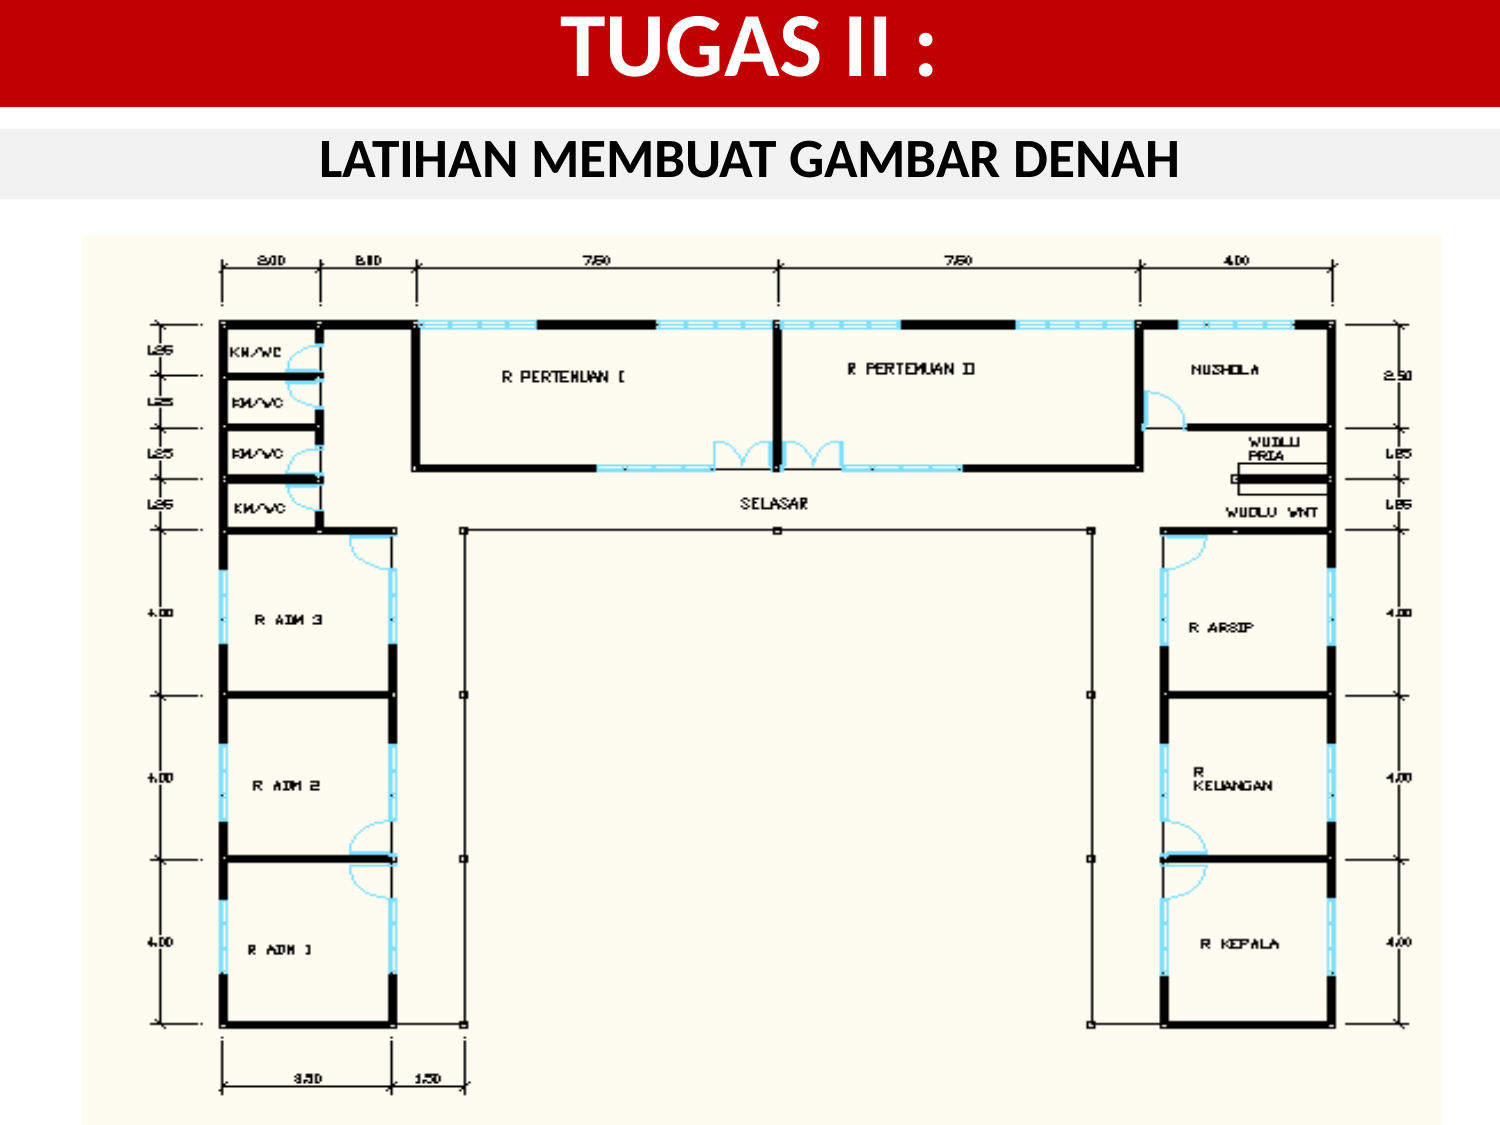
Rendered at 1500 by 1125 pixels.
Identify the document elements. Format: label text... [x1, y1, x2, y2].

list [81, 234, 1442, 1125]
text_box LATIHAN MEMBUAT GAMBAR DENAH [0, 128, 1500, 200]
title TUGAS II : [0, 0, 1500, 108]
